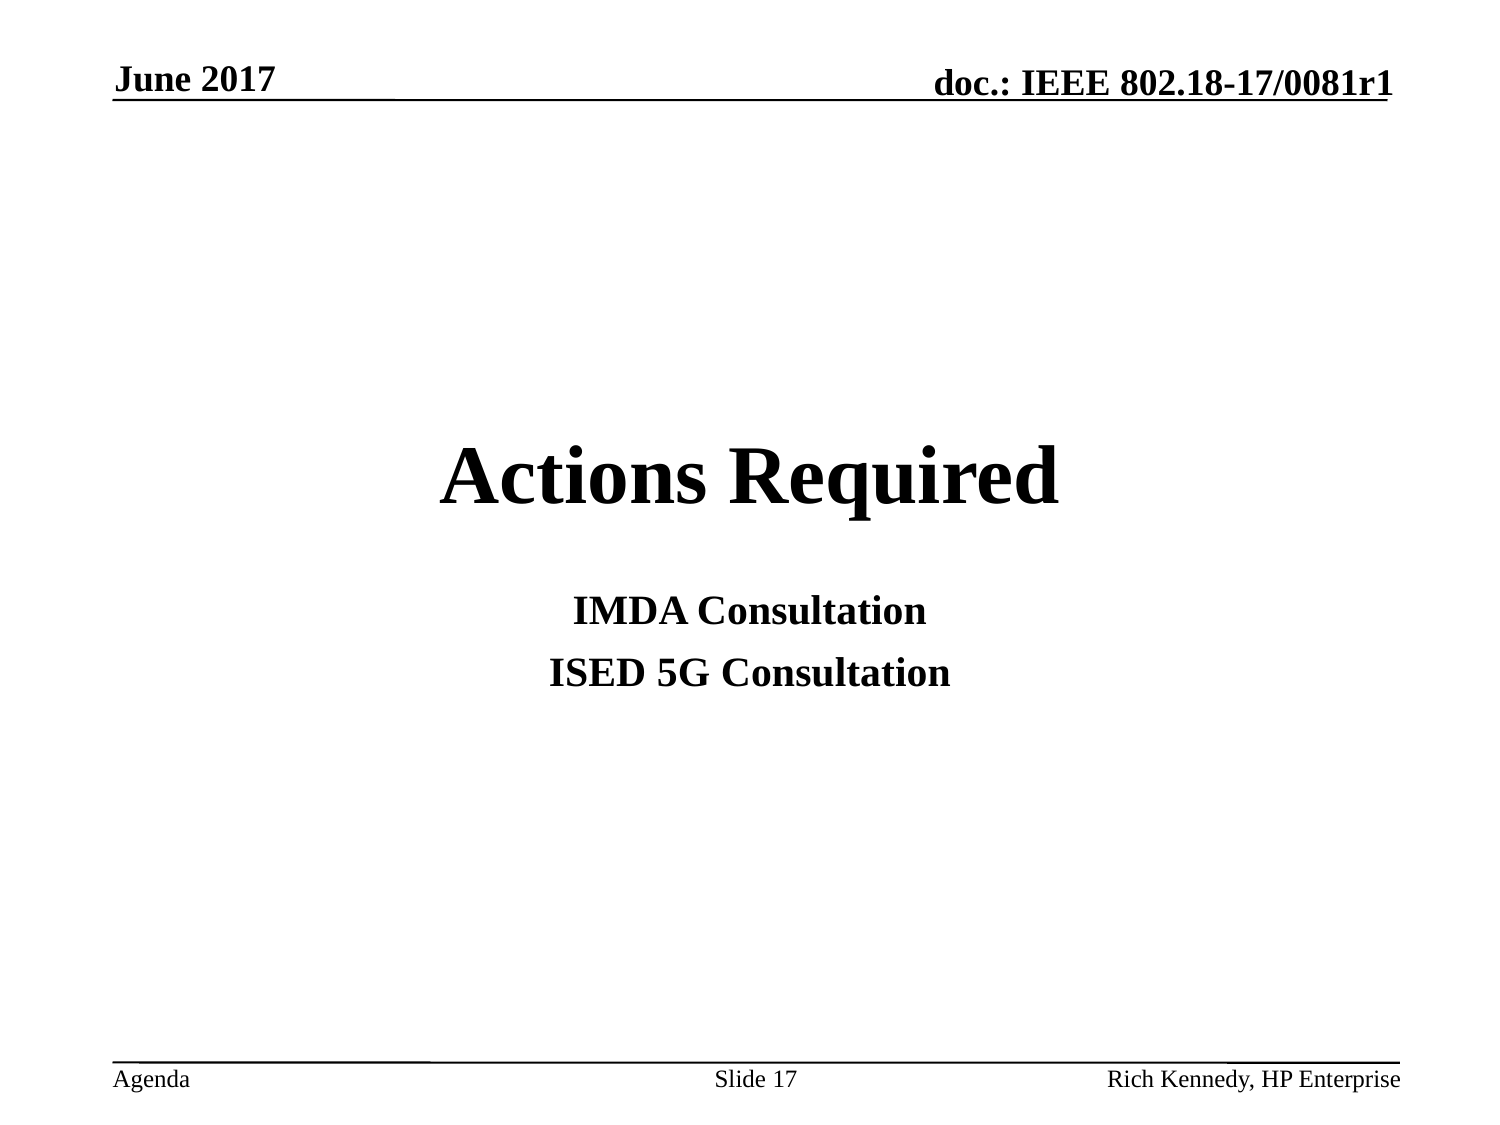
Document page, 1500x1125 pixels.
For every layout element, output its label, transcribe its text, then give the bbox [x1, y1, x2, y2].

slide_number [114, 54, 423, 100]
subtitle IMDA Consultation ISED 5G Consultation [224, 574, 1276, 1026]
footer Rich Kennedy, HP Enterprise [878, 1061, 1402, 1093]
slide_number Slide 17 [712, 1061, 800, 1123]
title Actions Required [112, 349, 1388, 591]
